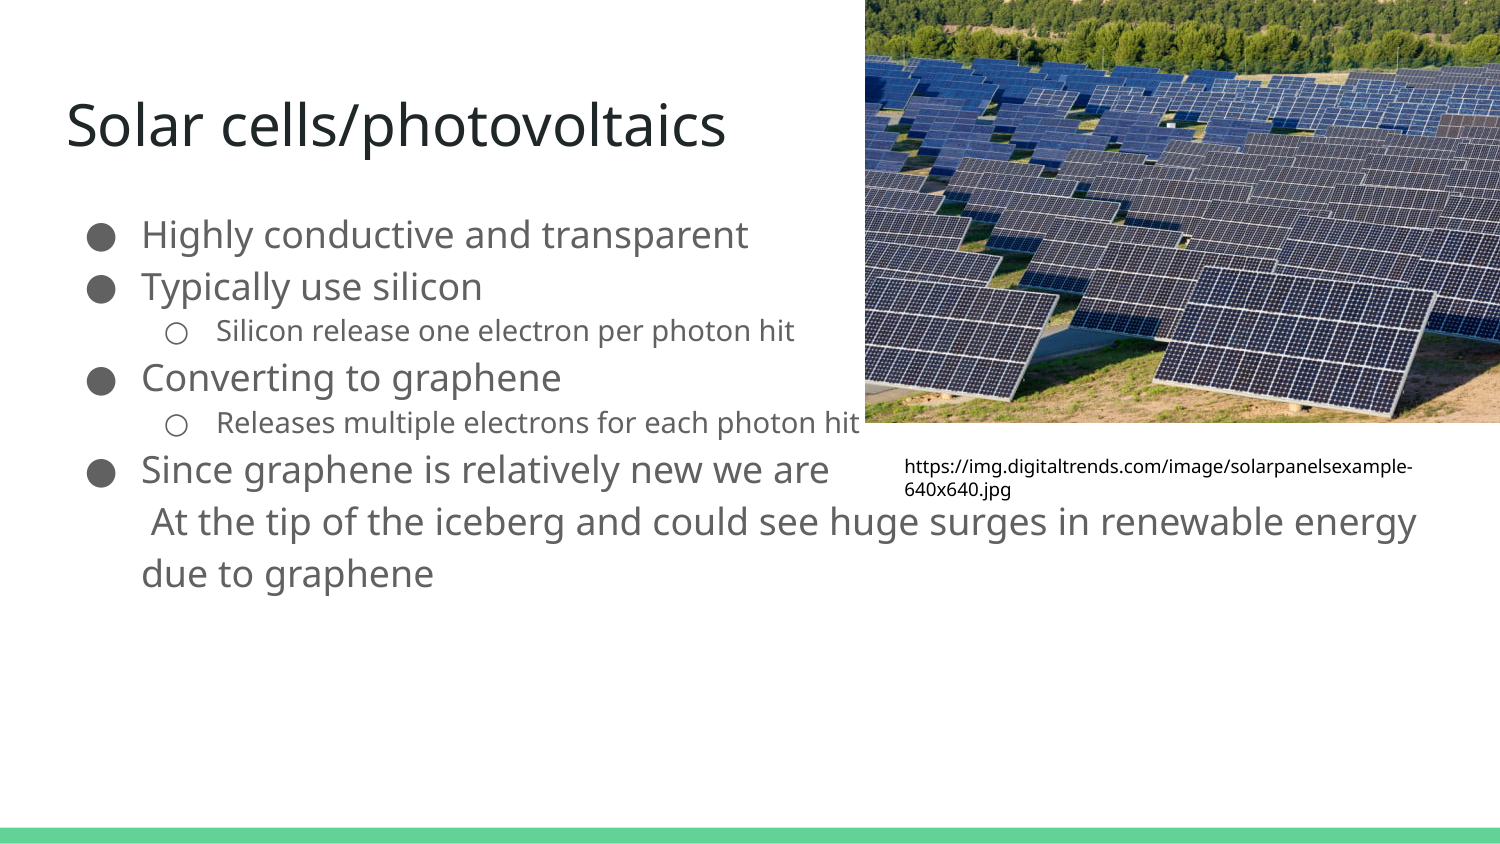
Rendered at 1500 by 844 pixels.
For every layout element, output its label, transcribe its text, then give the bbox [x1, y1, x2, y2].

text_box https://img.digitaltrends.com/image/solarpanelsexample-640x640.jpg [889, 440, 1500, 483]
title Solar cells/photovoltaics [51, 72, 859, 167]
picture [864, 0, 1500, 423]
list Highly conductive and transparent Typically use silicon Silicon release one electron per photon hit Converting to graphene Releases multiple electrons for each photon hit Since graphene is relatively new we are At the tip of the iceberg and could see huge surges in renewable energy due to graphene [51, 189, 1449, 750]
